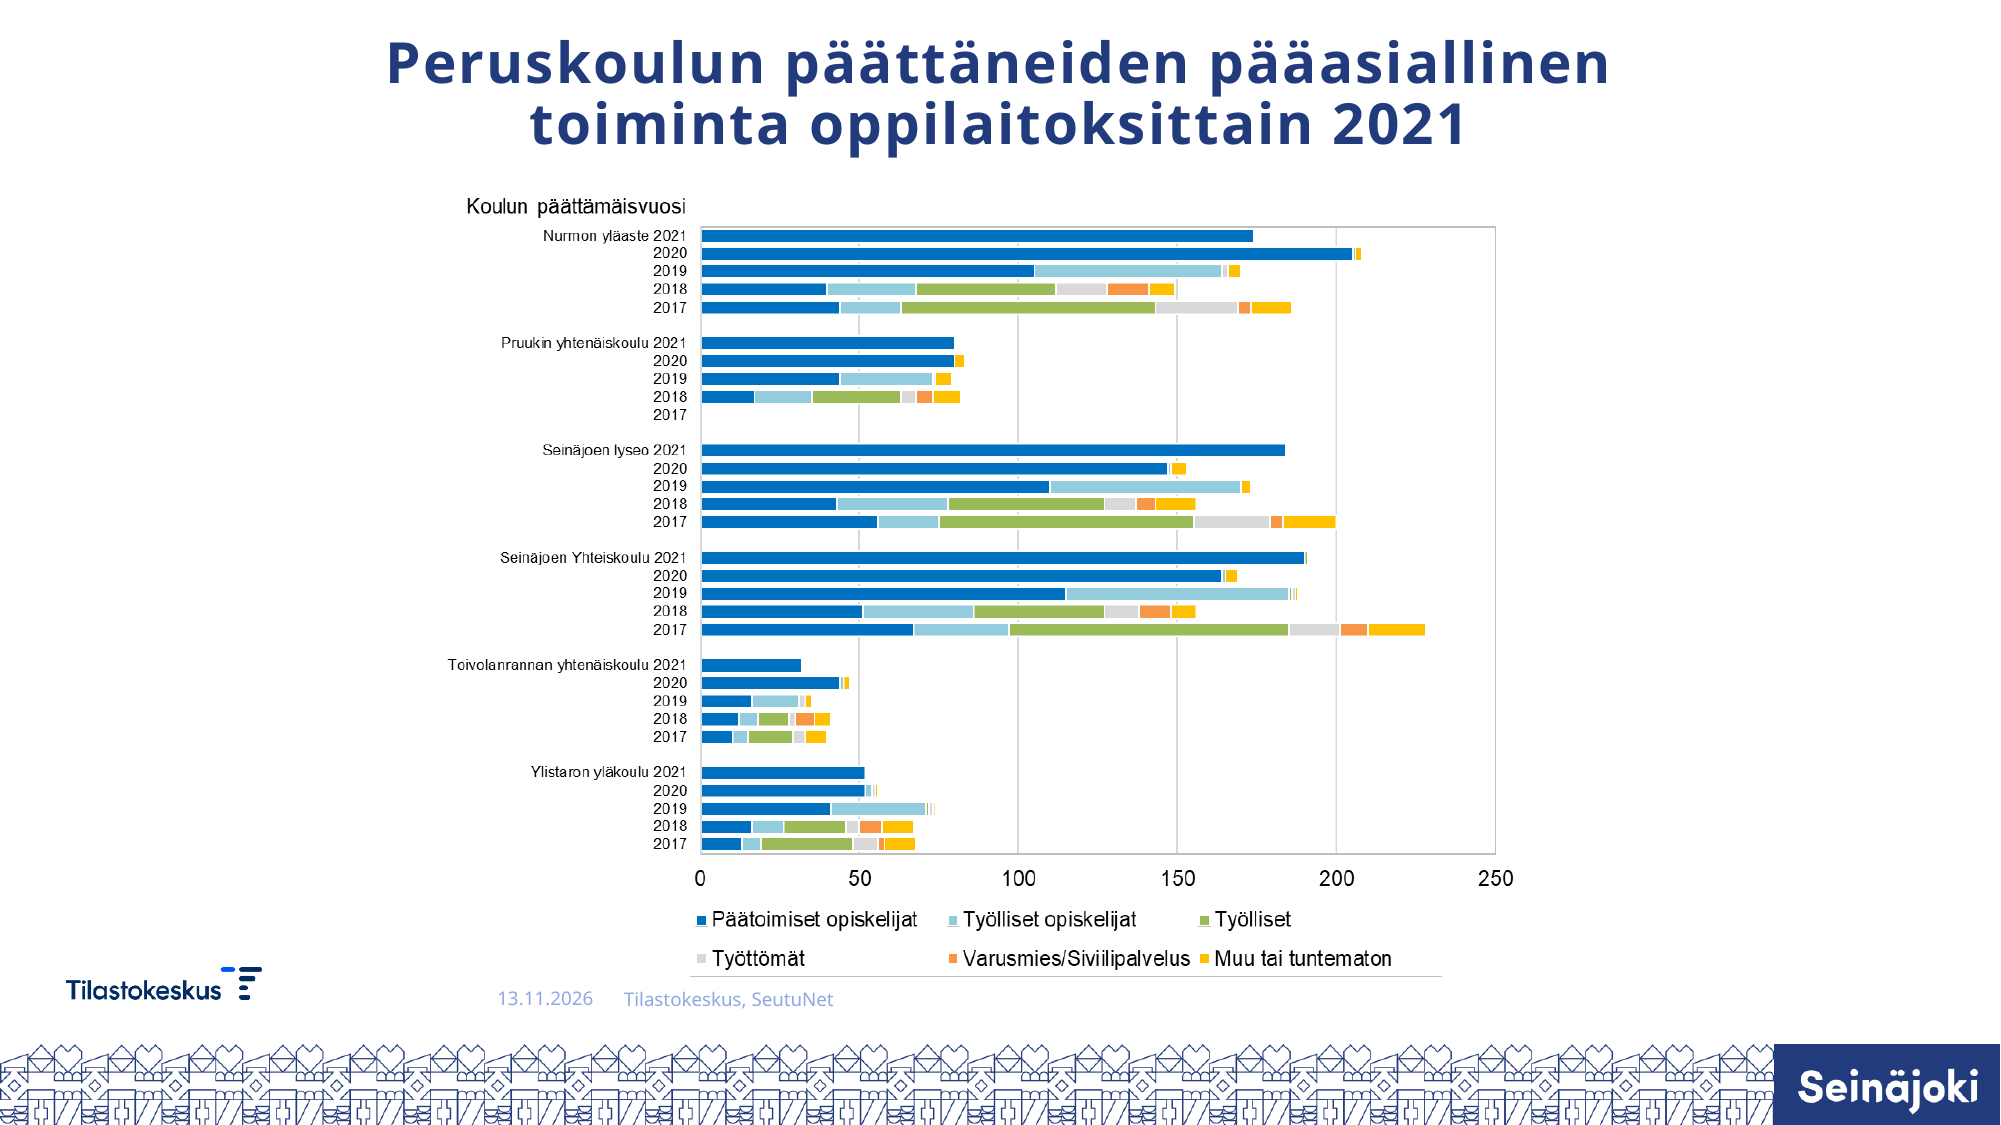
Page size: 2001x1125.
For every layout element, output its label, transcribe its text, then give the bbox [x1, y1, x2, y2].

picture [59, 949, 273, 1015]
picture [343, 183, 1536, 977]
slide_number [482, 977, 608, 1030]
title Peruskoulun päättäneiden pääasiallinen toiminta oppilaitoksittain 2021 [309, 8, 1691, 184]
footer Tilastokeskus, SeutuNet [608, 977, 909, 1030]
